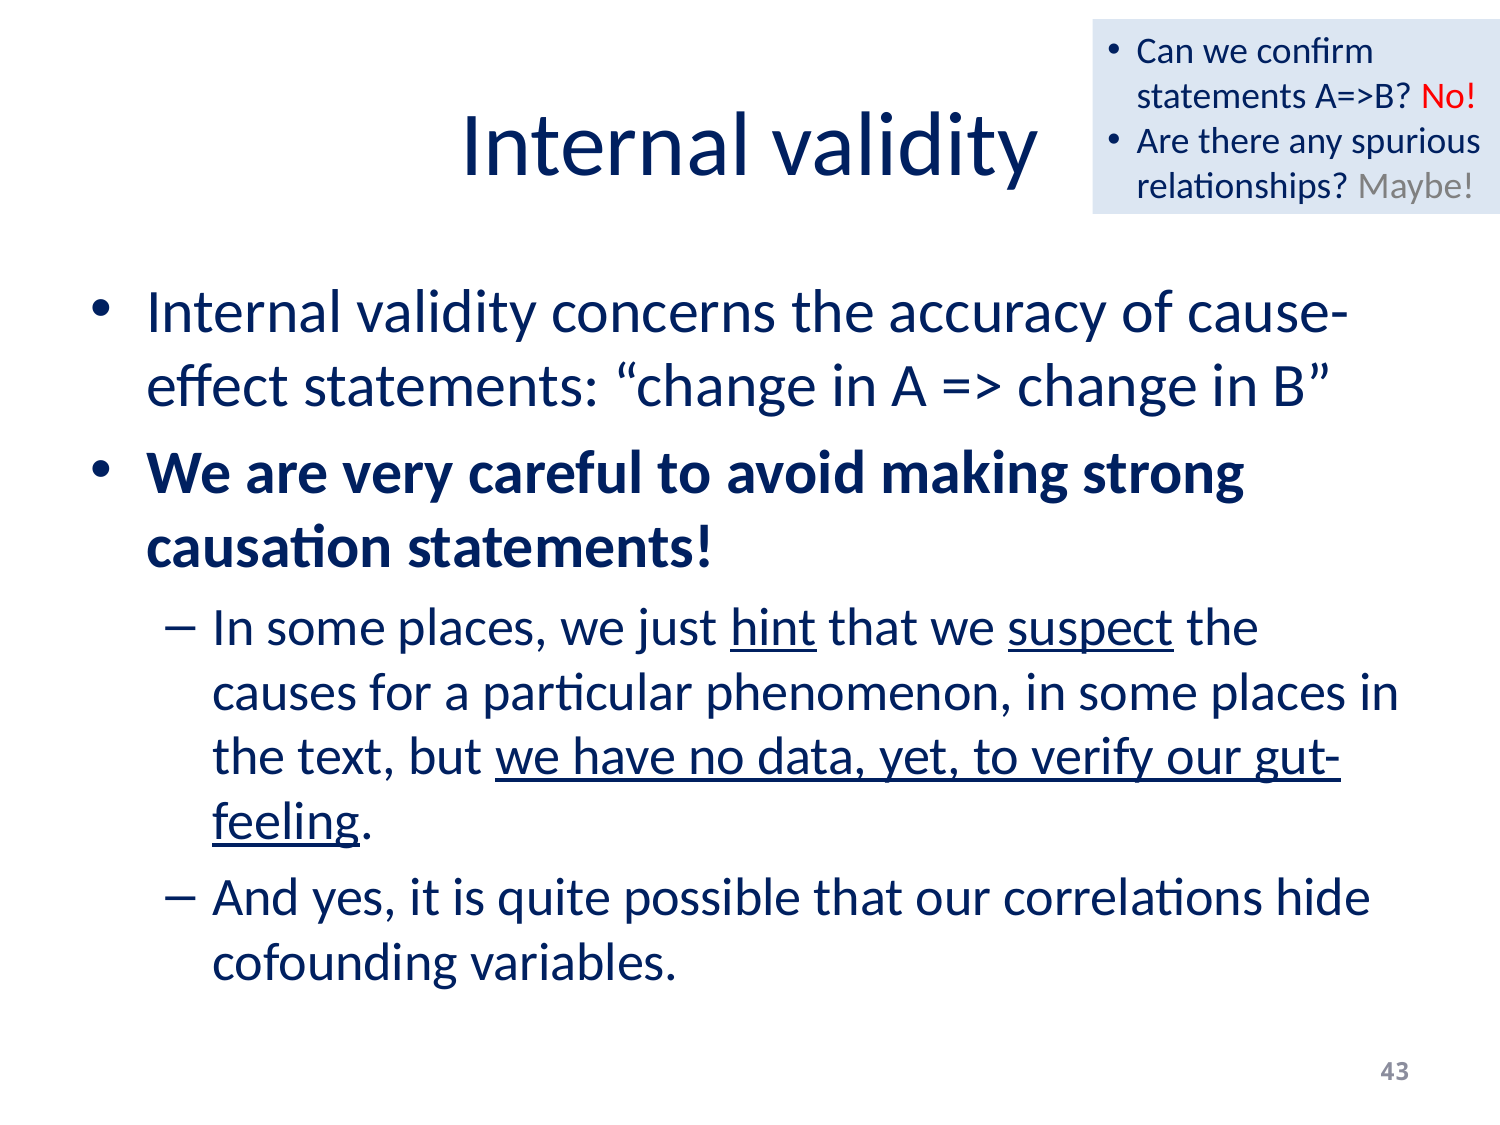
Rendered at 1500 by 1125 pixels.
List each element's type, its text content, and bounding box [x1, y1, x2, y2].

list Internal validity concerns the accuracy of cause-effect statements: “change in A => change in B” We are very careful to avoid making strong causation statements! In some places, we just hint that we suspect the causes for a particular phenomenon, in some places in the text, but we have no data, yet, to verify our gut-feeling. And yes, it is quite possible that our correlations hide cofounding variables. [75, 262, 1425, 1005]
slide_number 43 [1074, 1042, 1425, 1103]
text_box Can we confirm statements A=>B? No! Are there any spurious relationships? Maybe! [1092, 19, 1500, 214]
title Internal validity [75, 45, 1425, 233]
